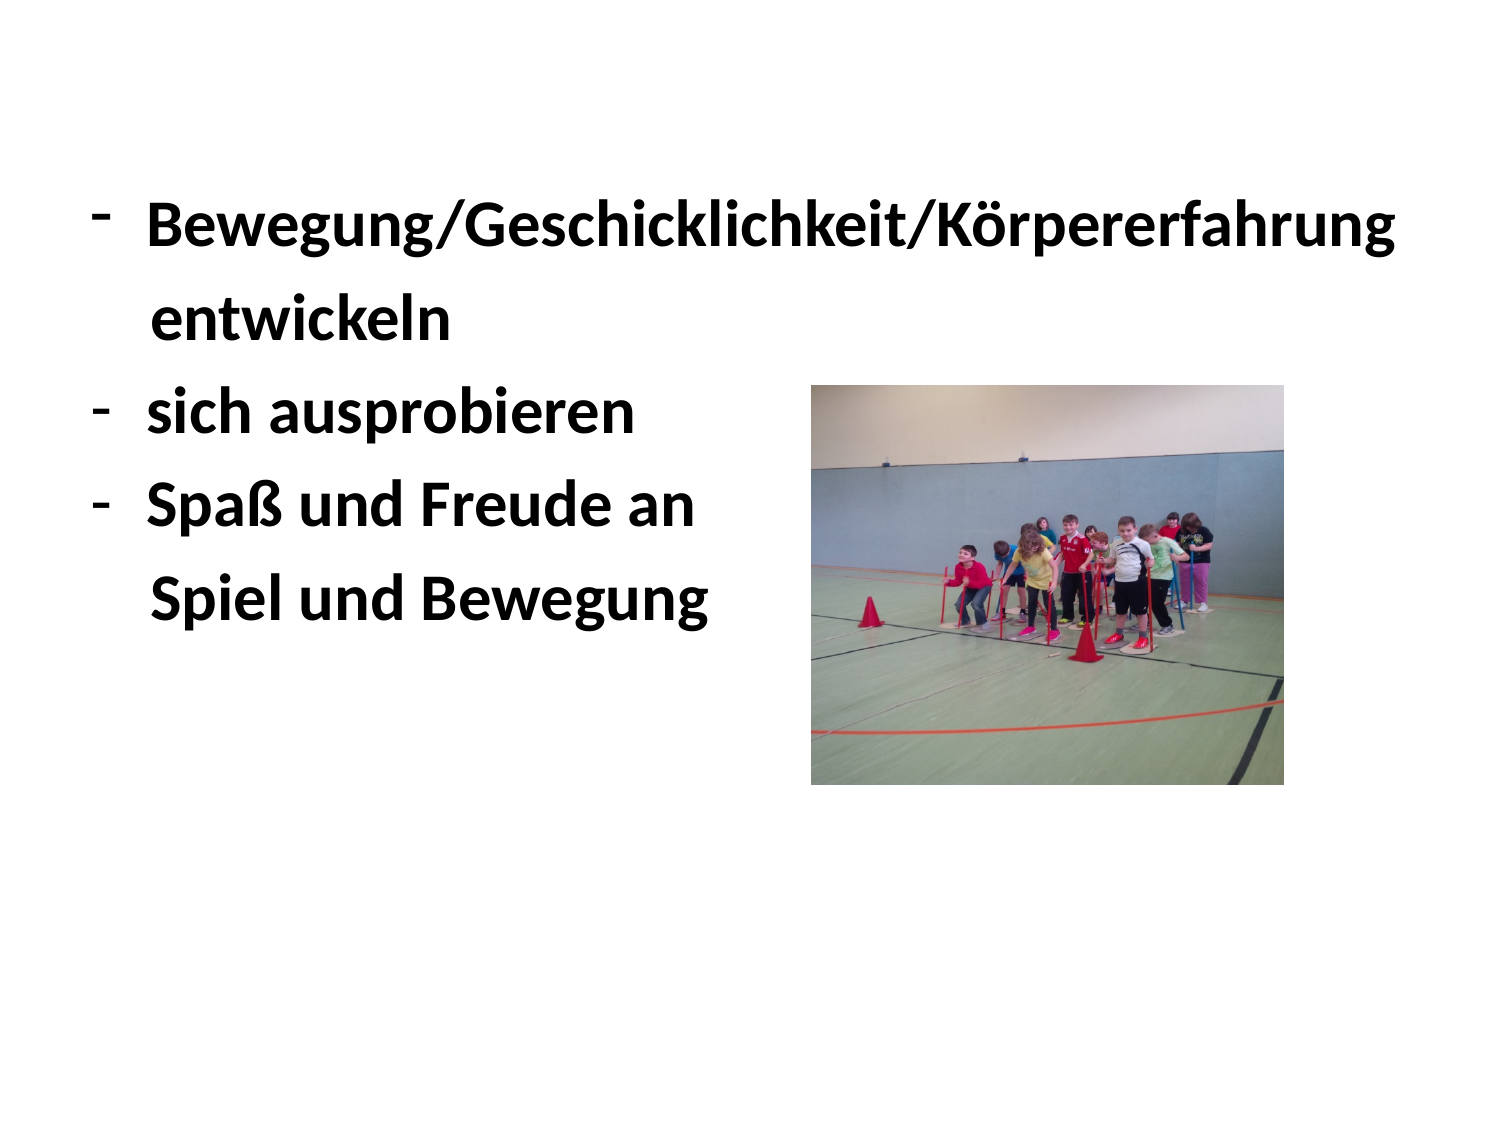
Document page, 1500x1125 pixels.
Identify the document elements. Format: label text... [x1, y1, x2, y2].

picture [810, 385, 1284, 785]
list Bewegung/Geschicklichkeit/Körpererfahrung entwickeln sich ausprobieren Spaß und Freude an Spiel und Bewegung [75, 172, 1425, 1005]
